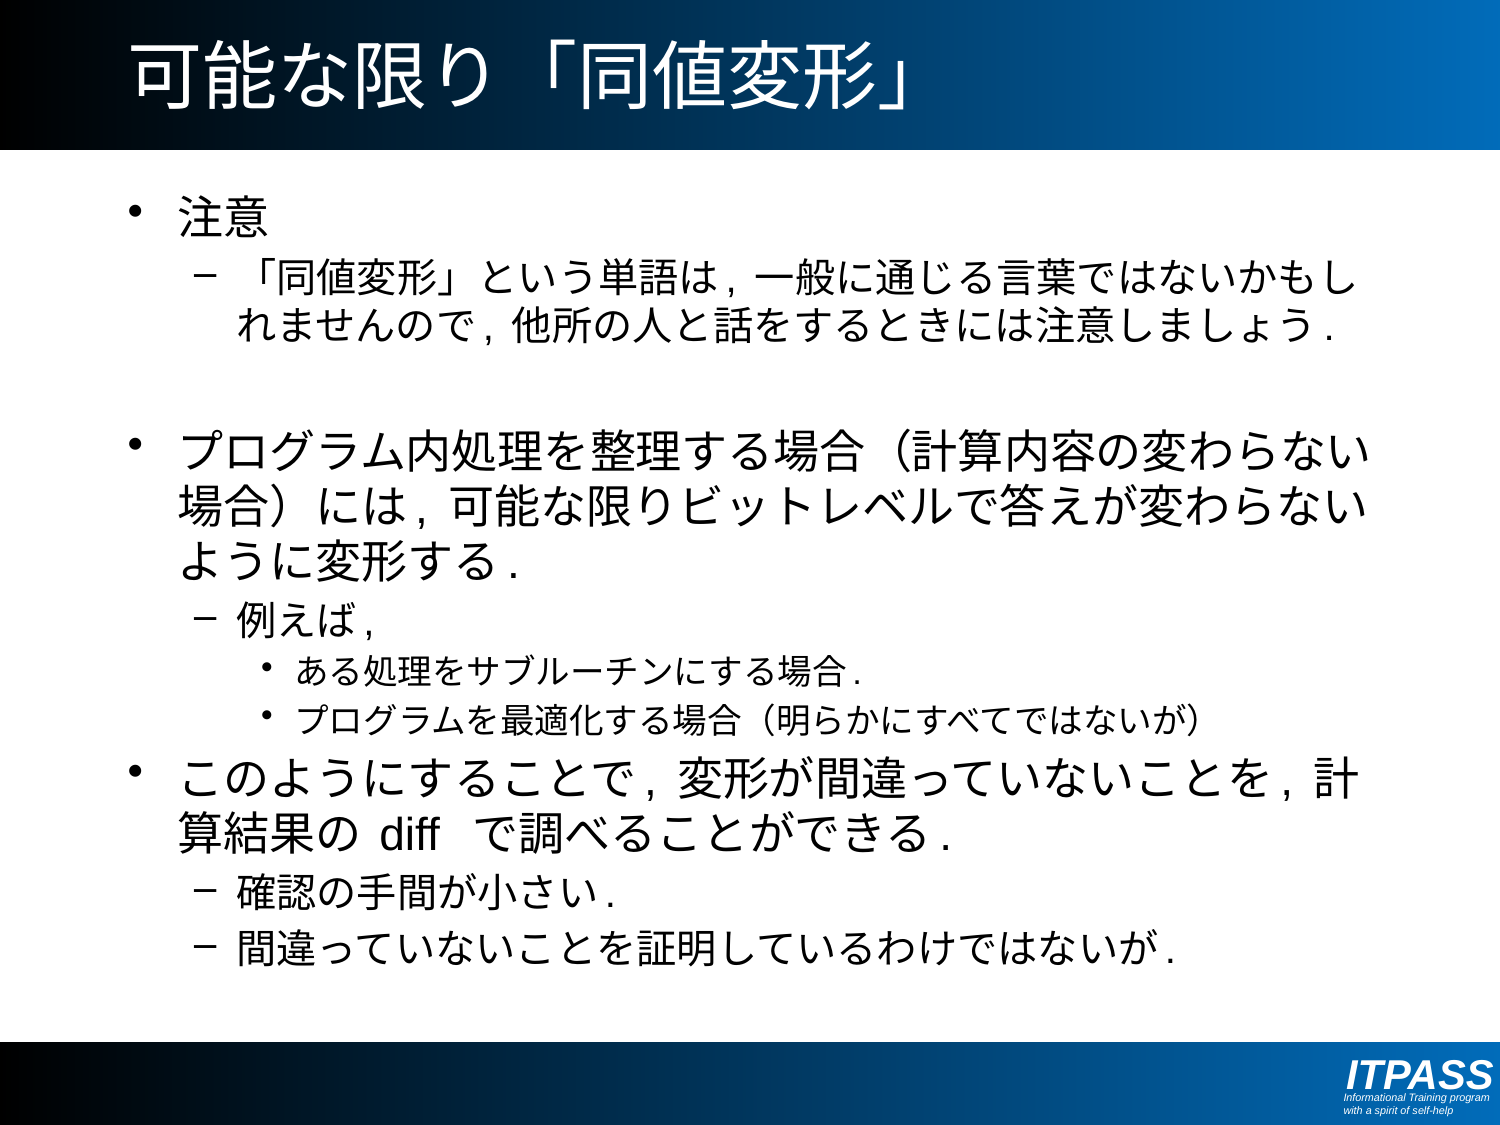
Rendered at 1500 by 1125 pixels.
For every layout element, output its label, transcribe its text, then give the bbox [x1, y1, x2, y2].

list 注意 「同値変形」という単語は, 一般に通じる言葉ではないかもしれませんので, 他所の人と話をするときには注意しましょう. プログラム内処理を整理する場合（計算内容の変わらない場合）には, 可能な限りビットレベルで答えが変わらないように変形する. 例えば, ある処理をサブルーチンにする場合. プログラムを最適化する場合（明らかにすべてではないが） このようにすることで, 変形が間違っていないことを, 計算結果の diff で調べることができる. 確認の手間が小さい. 間違っていないことを証明しているわけではないが. [112, 181, 1388, 1012]
title 可能な限り「同値変形」 [112, 16, 1388, 131]
